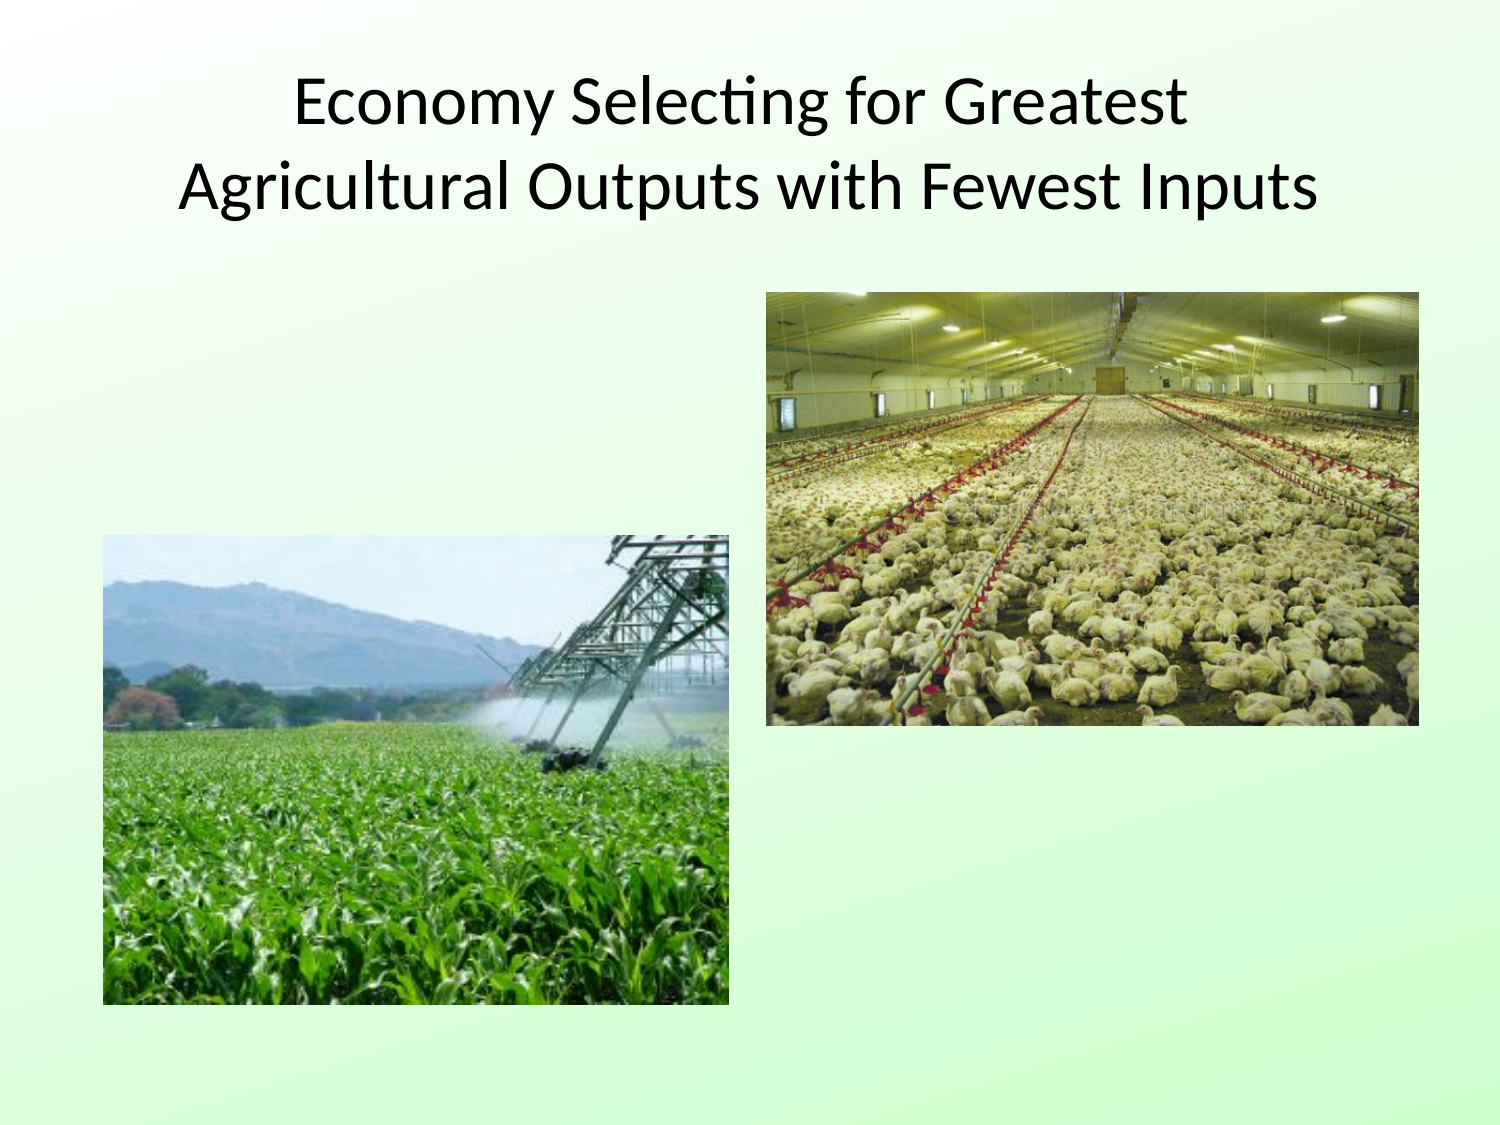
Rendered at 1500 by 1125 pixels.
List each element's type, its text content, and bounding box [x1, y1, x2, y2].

picture [103, 535, 729, 1005]
picture [766, 292, 1419, 726]
title Economy Selecting for Greatest Agricultural Outputs with Fewest Inputs [75, 45, 1425, 233]
